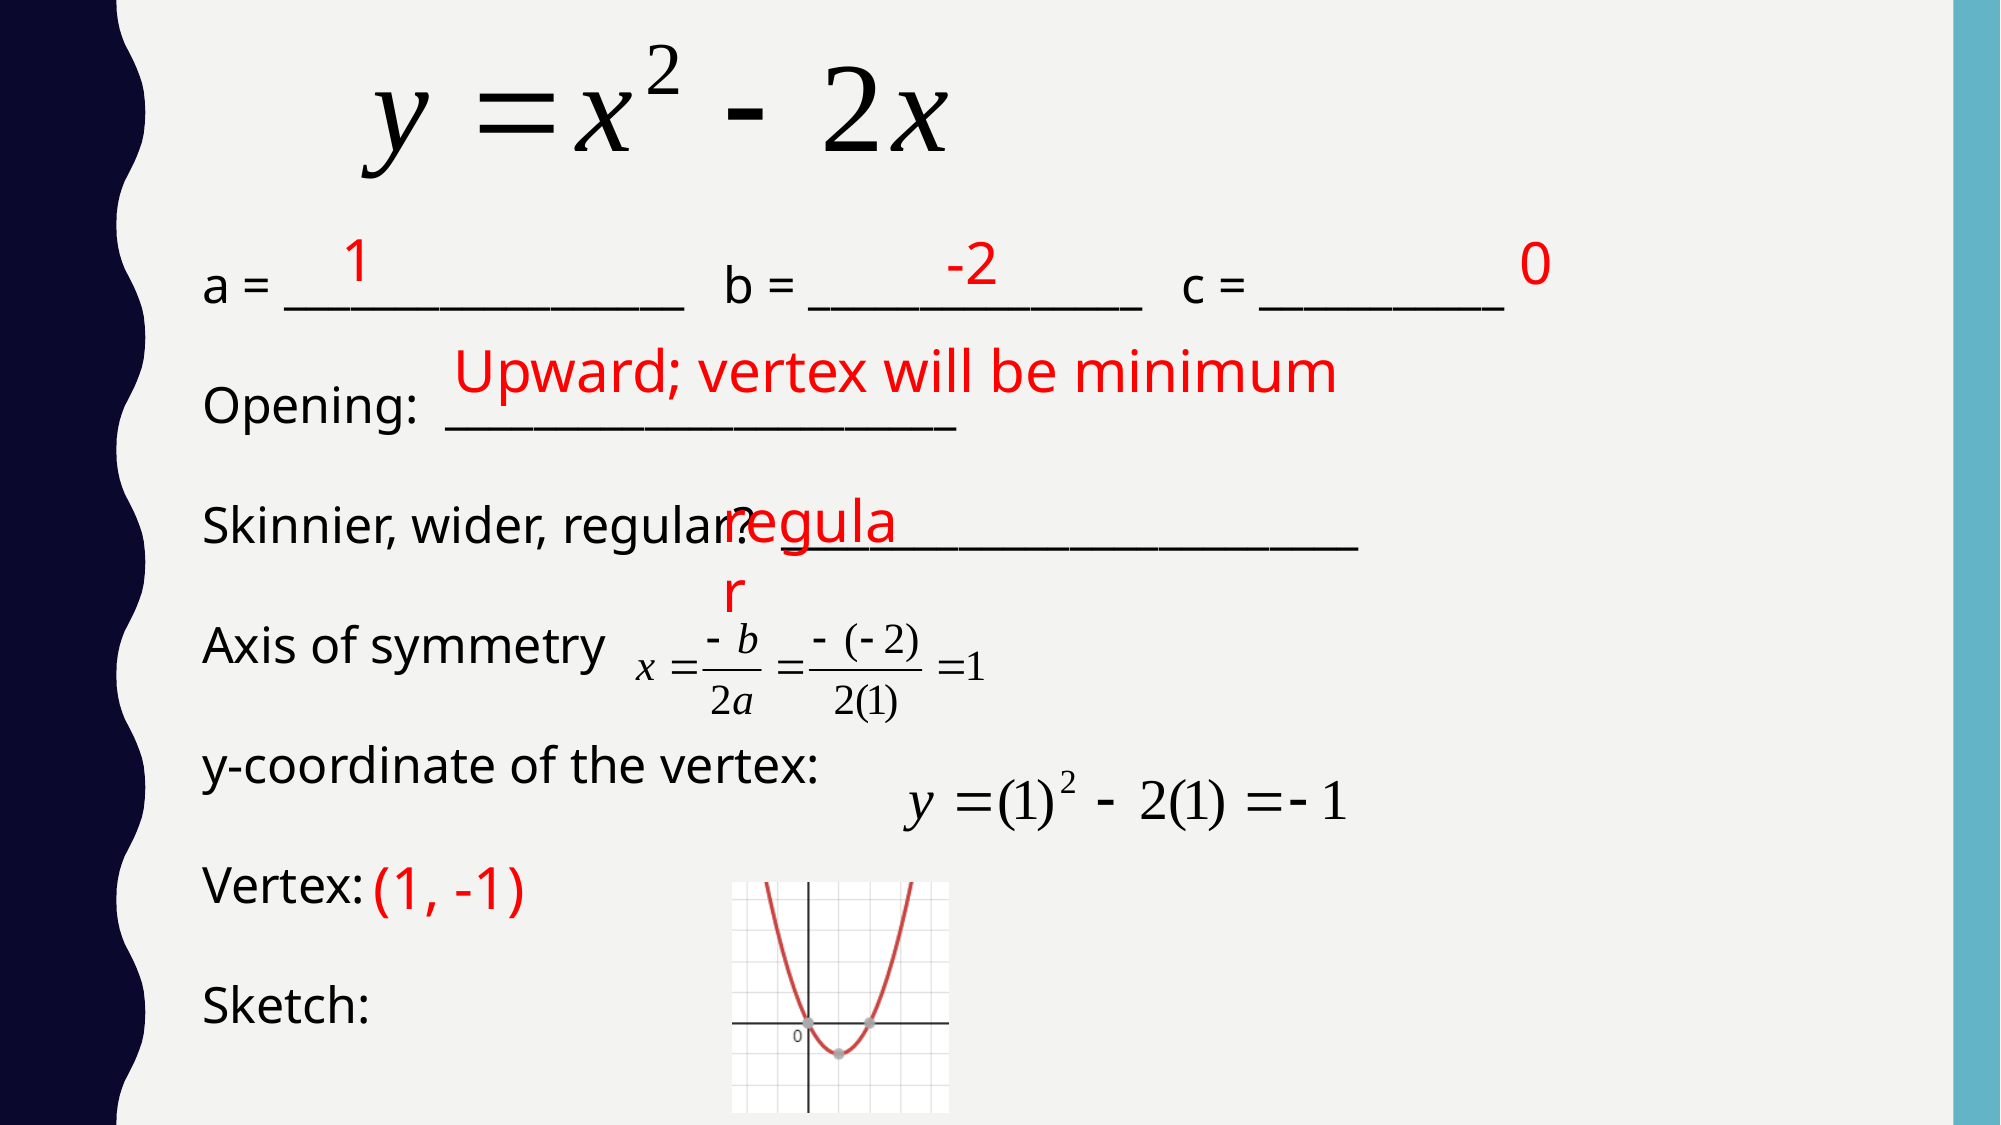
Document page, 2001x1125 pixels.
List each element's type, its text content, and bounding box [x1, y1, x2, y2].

text_box regular [707, 476, 932, 611]
text_box [572, 323, 580, 384]
text_box (1, -1) [358, 844, 583, 929]
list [341, 13, 970, 206]
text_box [894, 757, 1353, 844]
text_box 0 [1504, 218, 1729, 304]
text_box Upward; vertex will be minimum [438, 326, 1373, 412]
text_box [627, 611, 992, 731]
picture [732, 882, 949, 1113]
text_box 1 [326, 215, 551, 301]
text_box -2 [931, 218, 1156, 304]
text_box a = __________________ b = _______________ c = ___________ Opening: _______________________ Skinnier, wider, regular? __________________________ Axis of symmetry y-coordinate of the vertex: Vertex: Sketch: [187, 246, 1935, 1041]
